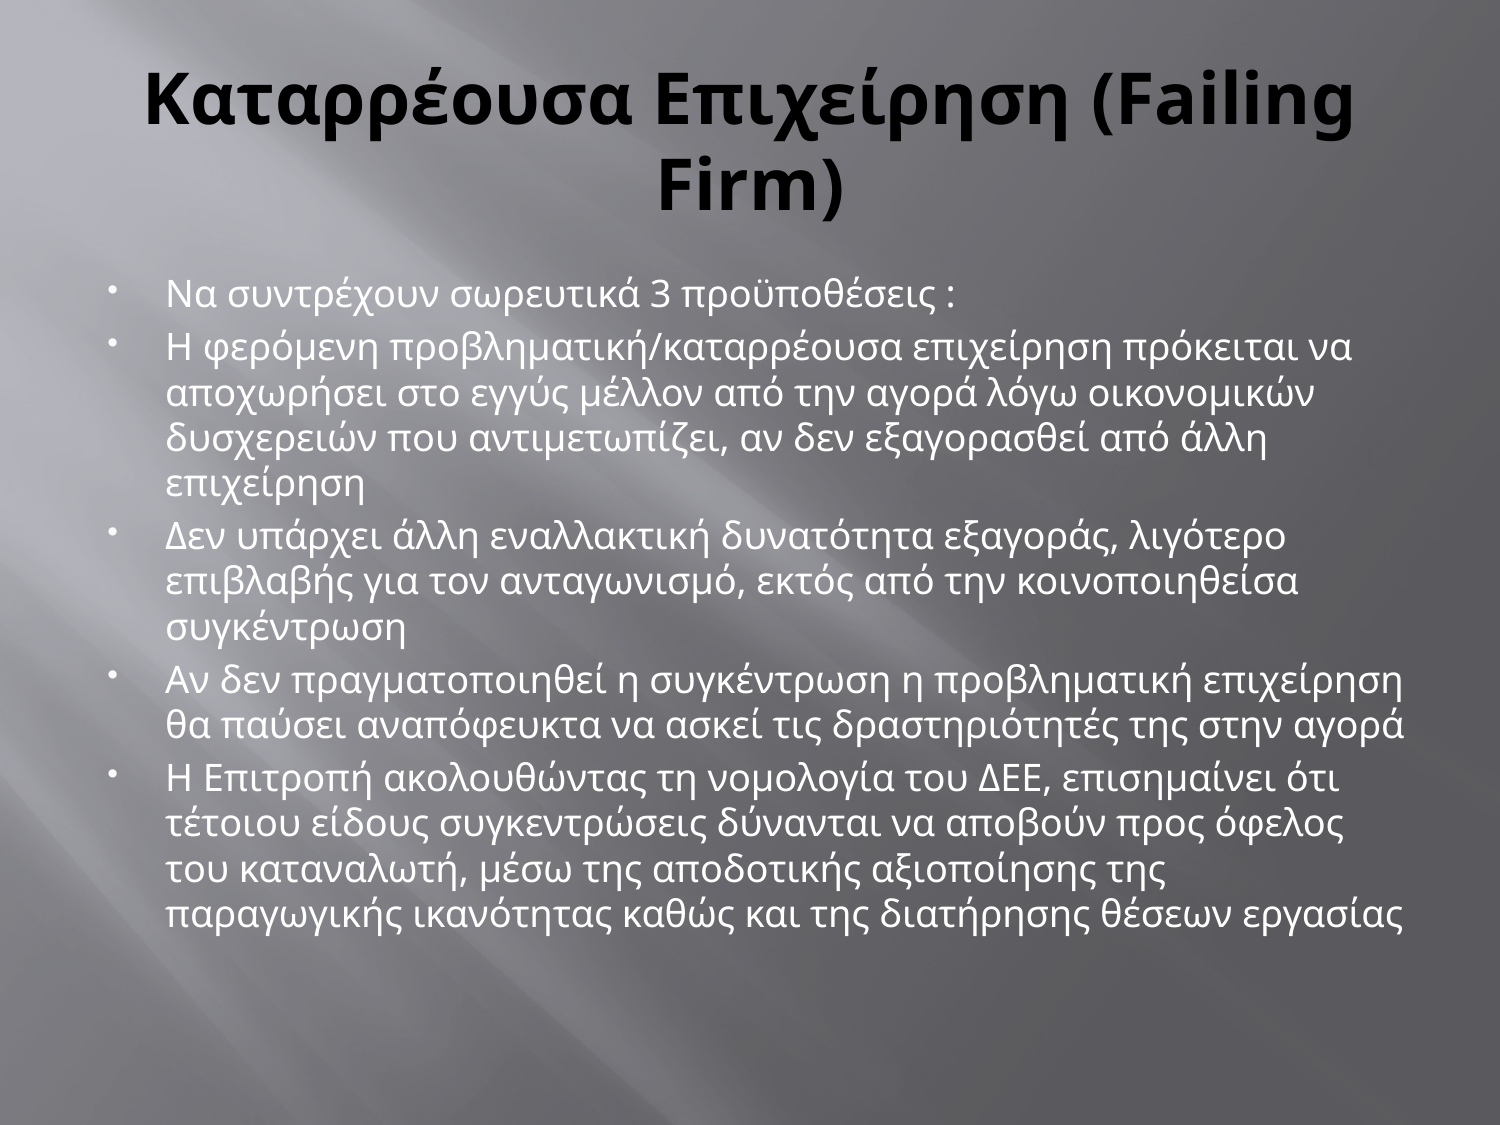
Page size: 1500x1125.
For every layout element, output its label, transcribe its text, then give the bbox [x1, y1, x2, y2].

title Καταρρέουσα Επιχείρηση (Failing Firm) [75, 45, 1425, 233]
list Να συντρέχουν σωρευτικά 3 προϋποθέσεις : Η φερόμενη προβληματική/καταρρέουσα επιχείρηση πρόκειται να αποχωρήσει στο εγγύς μέλλον από την αγορά λόγω οικονομικών δυσχερειών που αντιμετωπίζει, αν δεν εξαγορασθεί από άλλη επιχείρηση Δεν υπάρχει άλλη εναλλακτική δυνατότητα εξαγοράς, λιγότερο επιβλαβής για τον ανταγωνισμό, εκτός από την κοινοποιηθείσα συγκέντρωση Αν δεν πραγματοποιηθεί η συγκέντρωση η προβληματική επιχείρηση θα παύσει αναπόφευκτα να ασκεί τις δραστηριότητές της στην αγορά Η Επιτροπή ακολουθώντας τη νομολογία του ΔΕΕ, επισημαίνει ότι τέτοιου είδους συγκεντρώσεις δύνανται να αποβούν προς όφελος του καταναλωτή, μέσω της αποδοτικής αξιοποίησης της παραγωγικής ικανότητας καθώς και της διατήρησης θέσεων εργασίας [75, 262, 1425, 1035]
